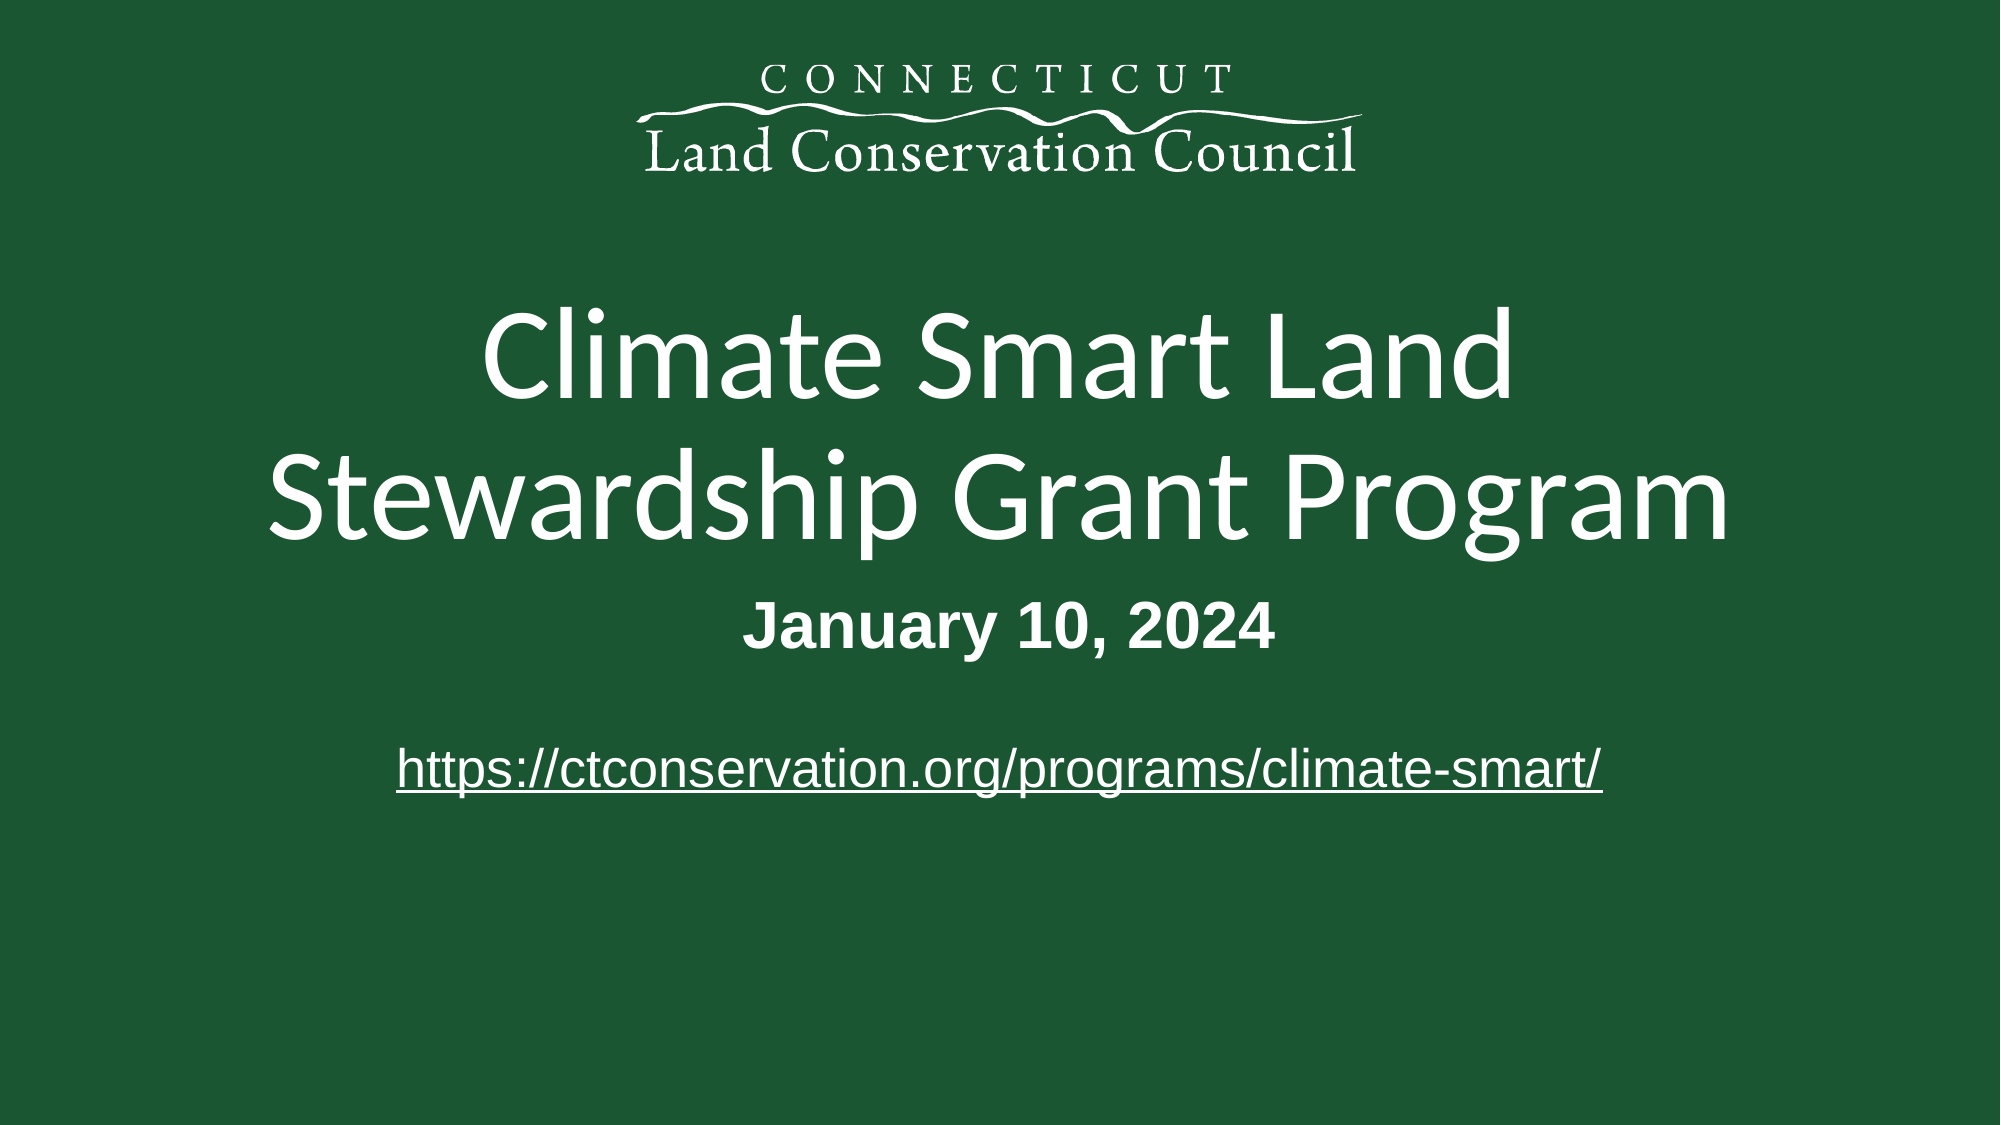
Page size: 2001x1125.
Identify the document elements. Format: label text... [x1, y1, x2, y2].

subtitle January 10, 2024 https://ctconservation.org/programs/climate-smart/ [223, 596, 1777, 1017]
title Climate Smart Land Stewardship Grant Program [249, 184, 1750, 576]
picture [623, 47, 1377, 184]
